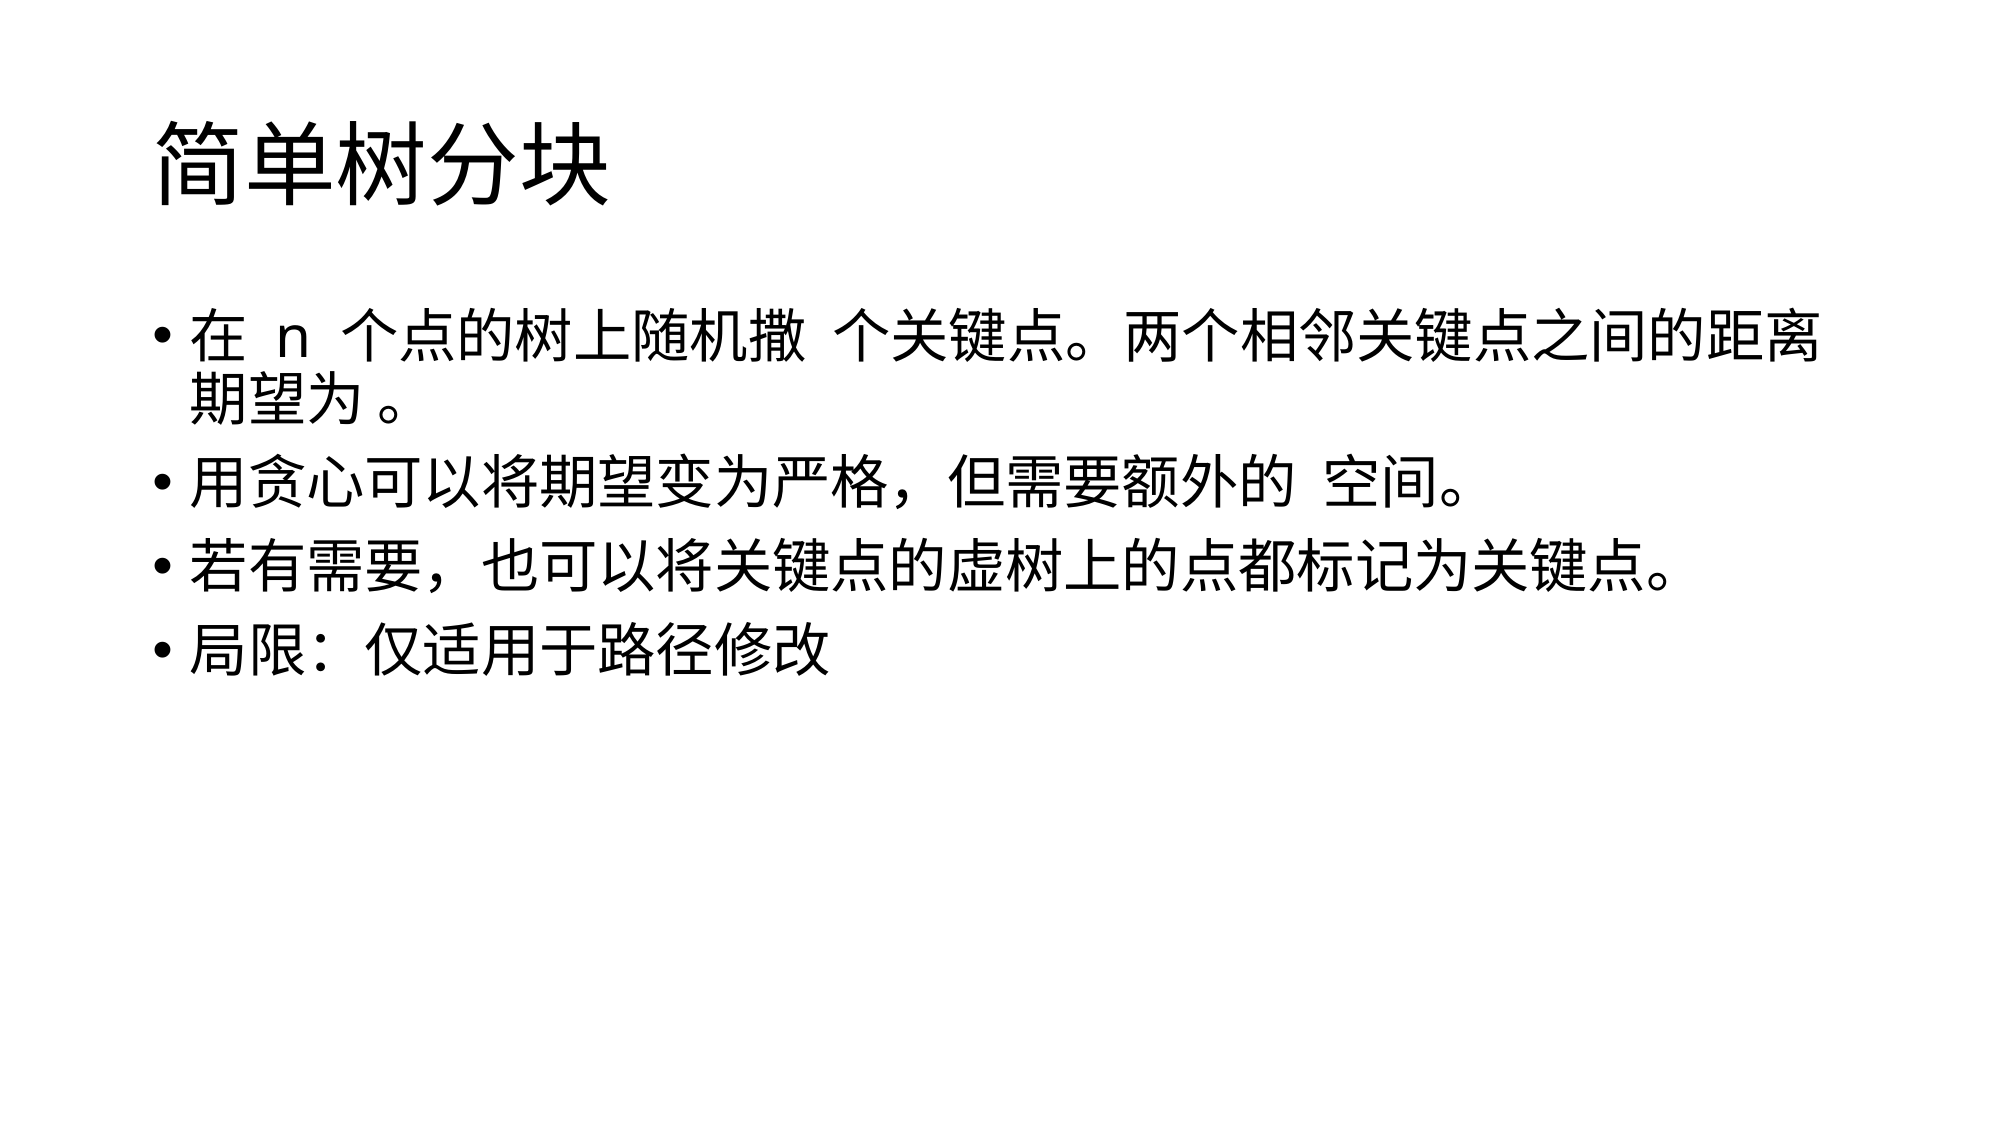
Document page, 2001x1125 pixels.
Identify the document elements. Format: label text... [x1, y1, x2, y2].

title 简单树分块 [137, 59, 1863, 278]
